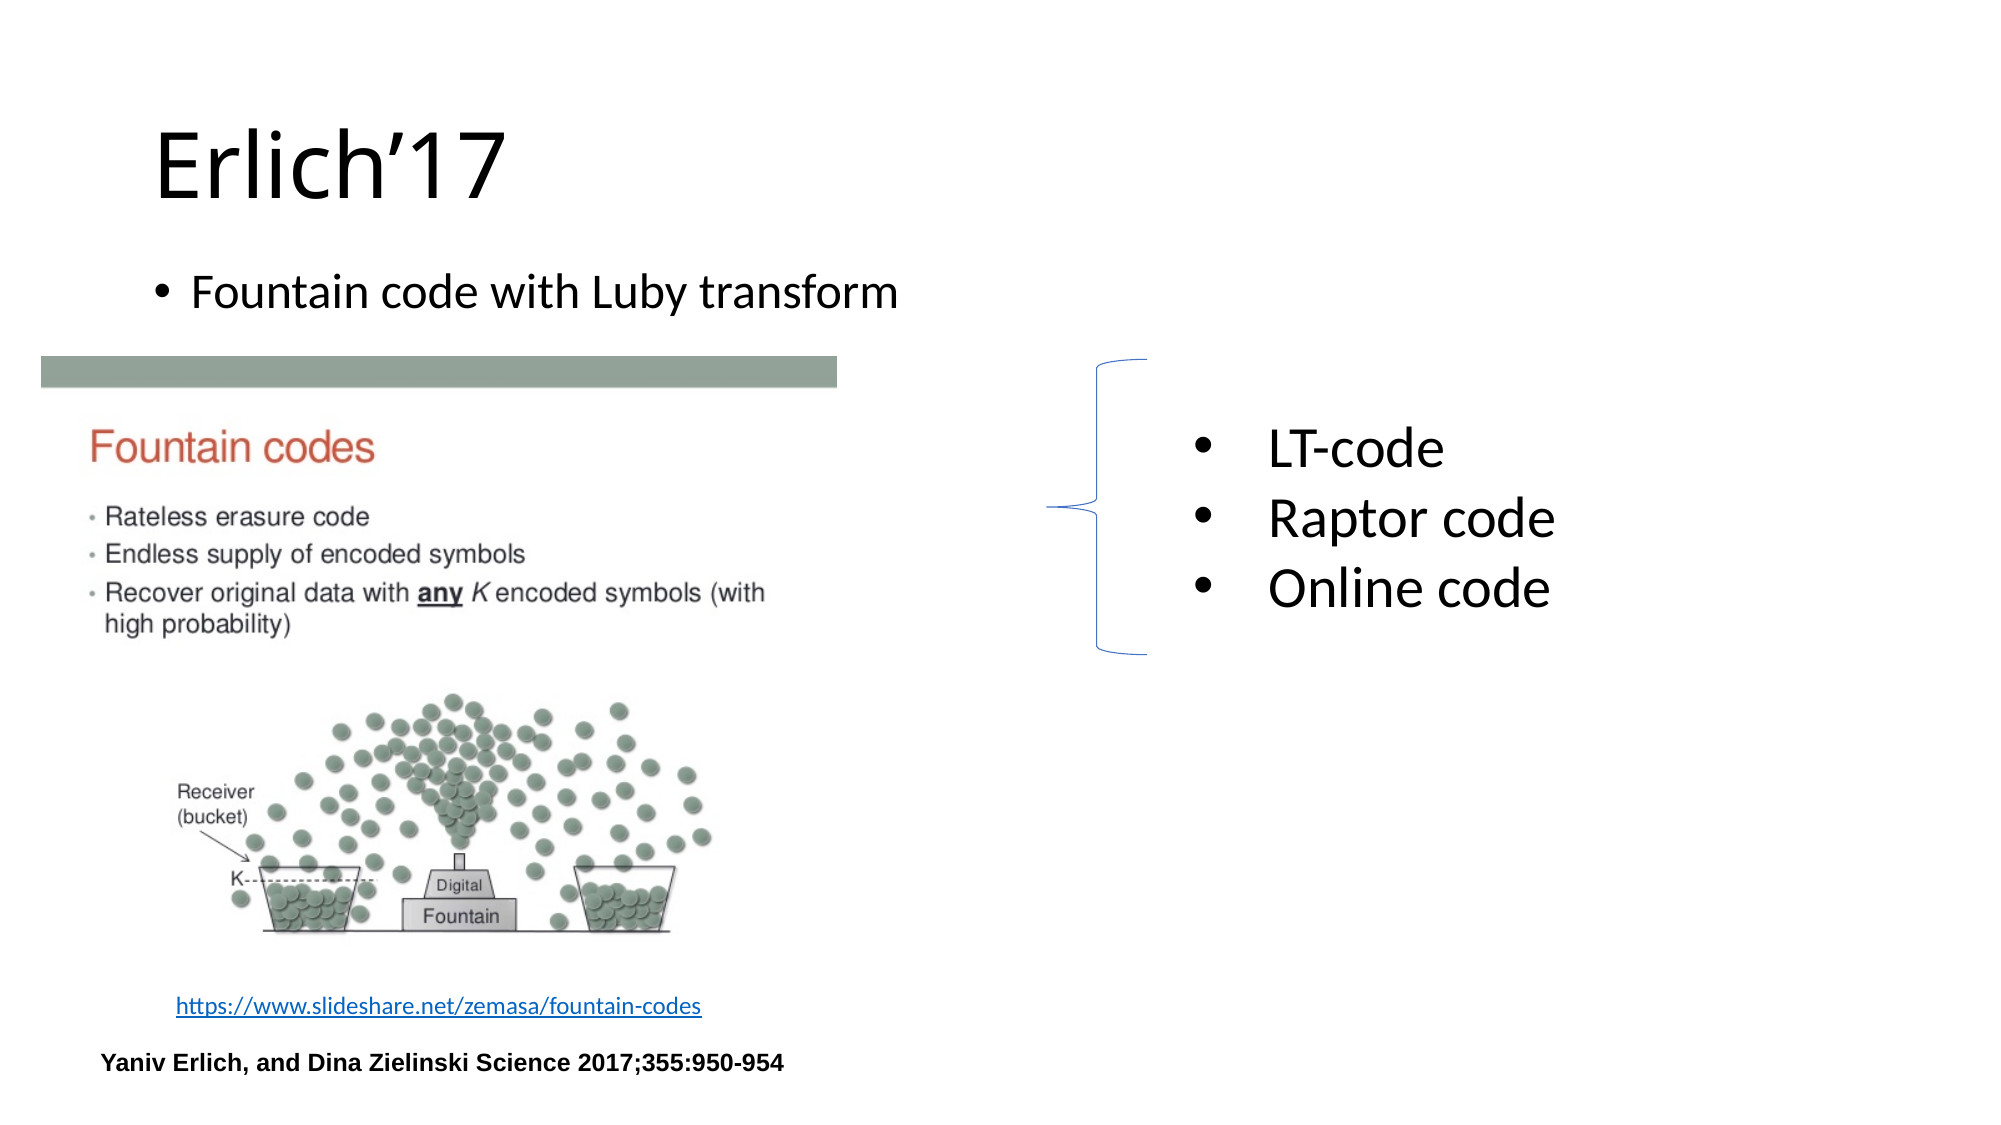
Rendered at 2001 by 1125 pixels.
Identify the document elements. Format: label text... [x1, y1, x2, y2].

text_box https://www.slideshare.net/zemasa/fountain-codes [167, 981, 711, 1028]
text_box Yaniv Erlich, and Dina Zielinski Science 2017;355:950-954 [100, 1046, 809, 1088]
text_box LT-code Raptor code Online code [1179, 401, 1572, 627]
list Fountain code with Luby transform [138, 258, 1837, 346]
title Erlich’17 [137, 59, 1863, 278]
text_box [1046, 358, 1148, 656]
picture [41, 356, 837, 953]
